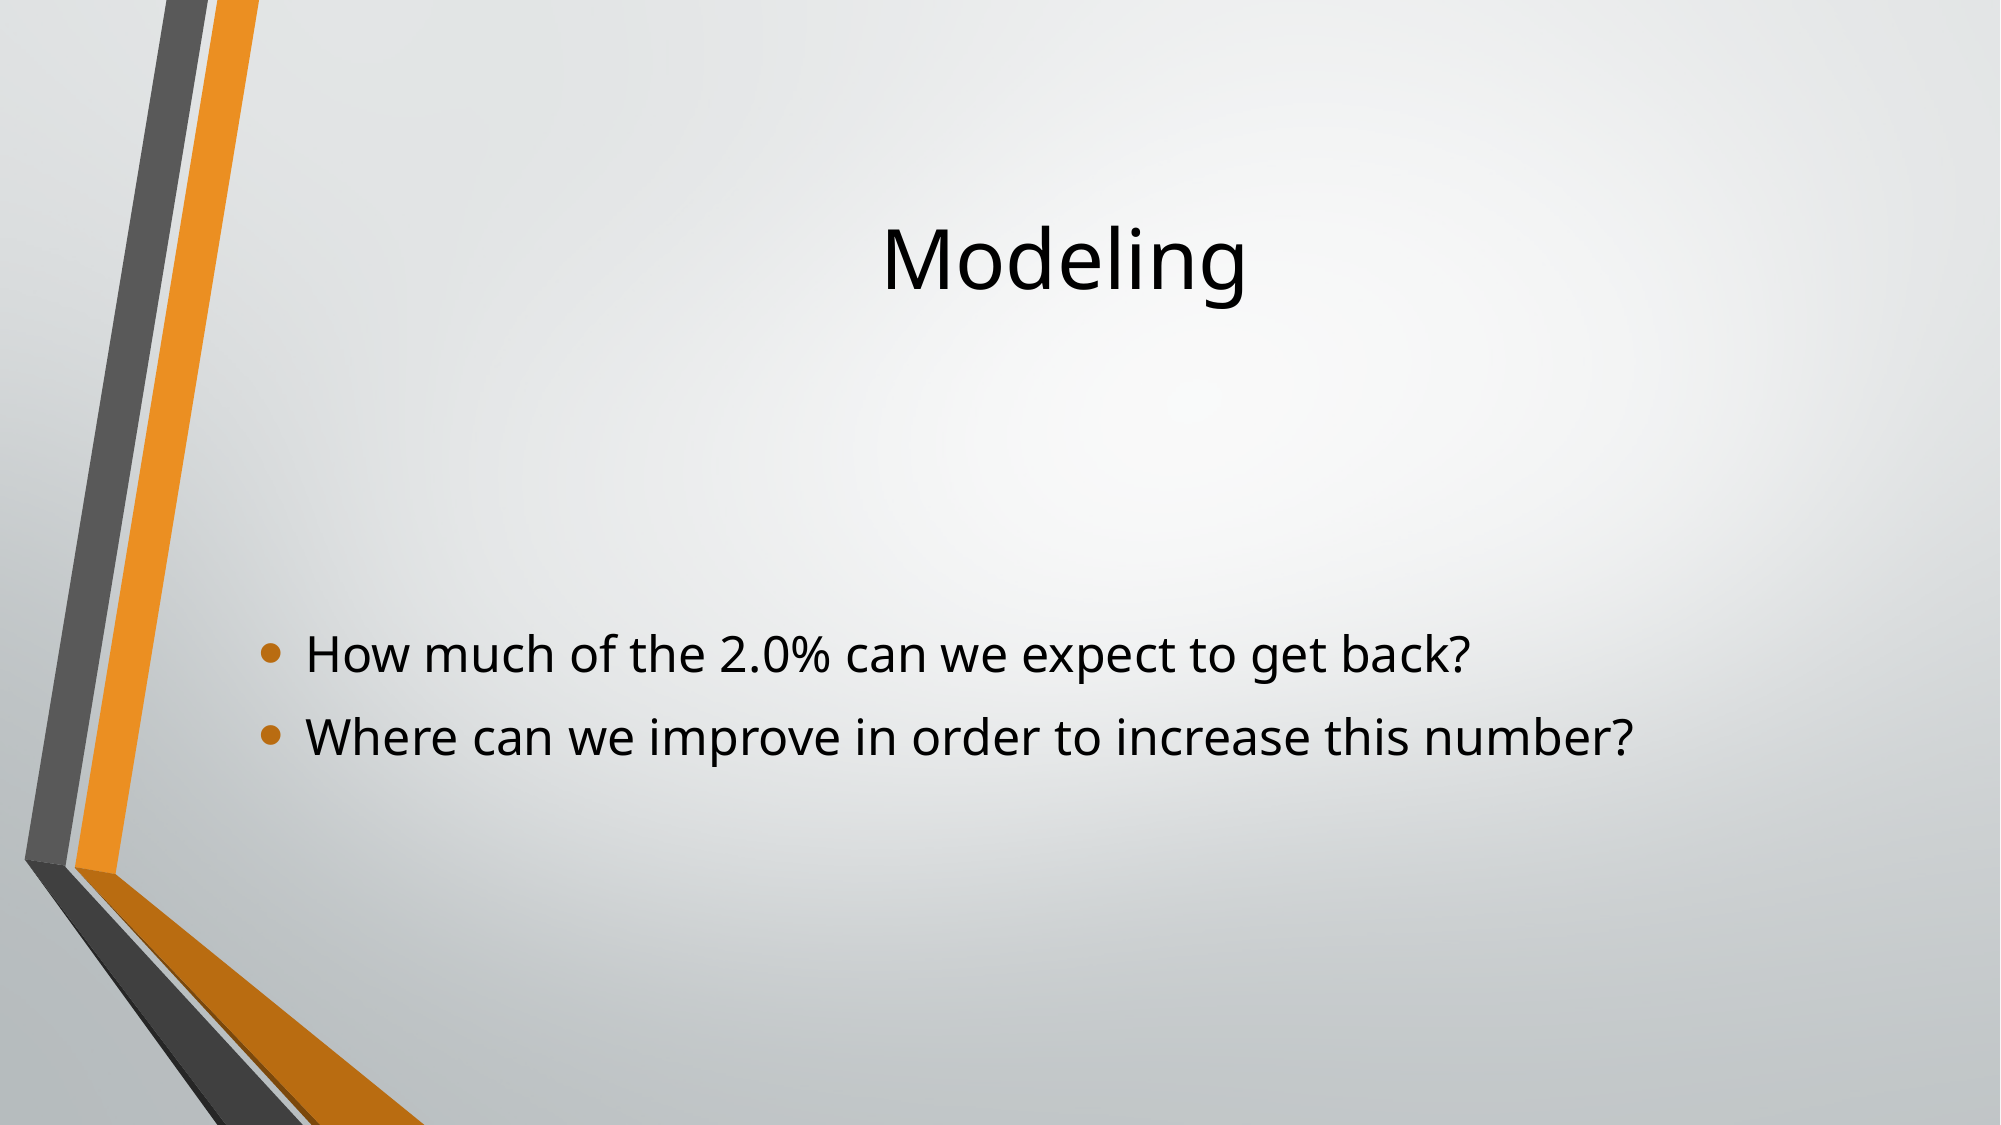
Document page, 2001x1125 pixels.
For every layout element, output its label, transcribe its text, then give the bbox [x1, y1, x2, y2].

list How much of the 2.0% can we expect to get back? Where can we improve in order to increase this number? [243, 437, 1887, 950]
title Modeling [243, 112, 1887, 400]
